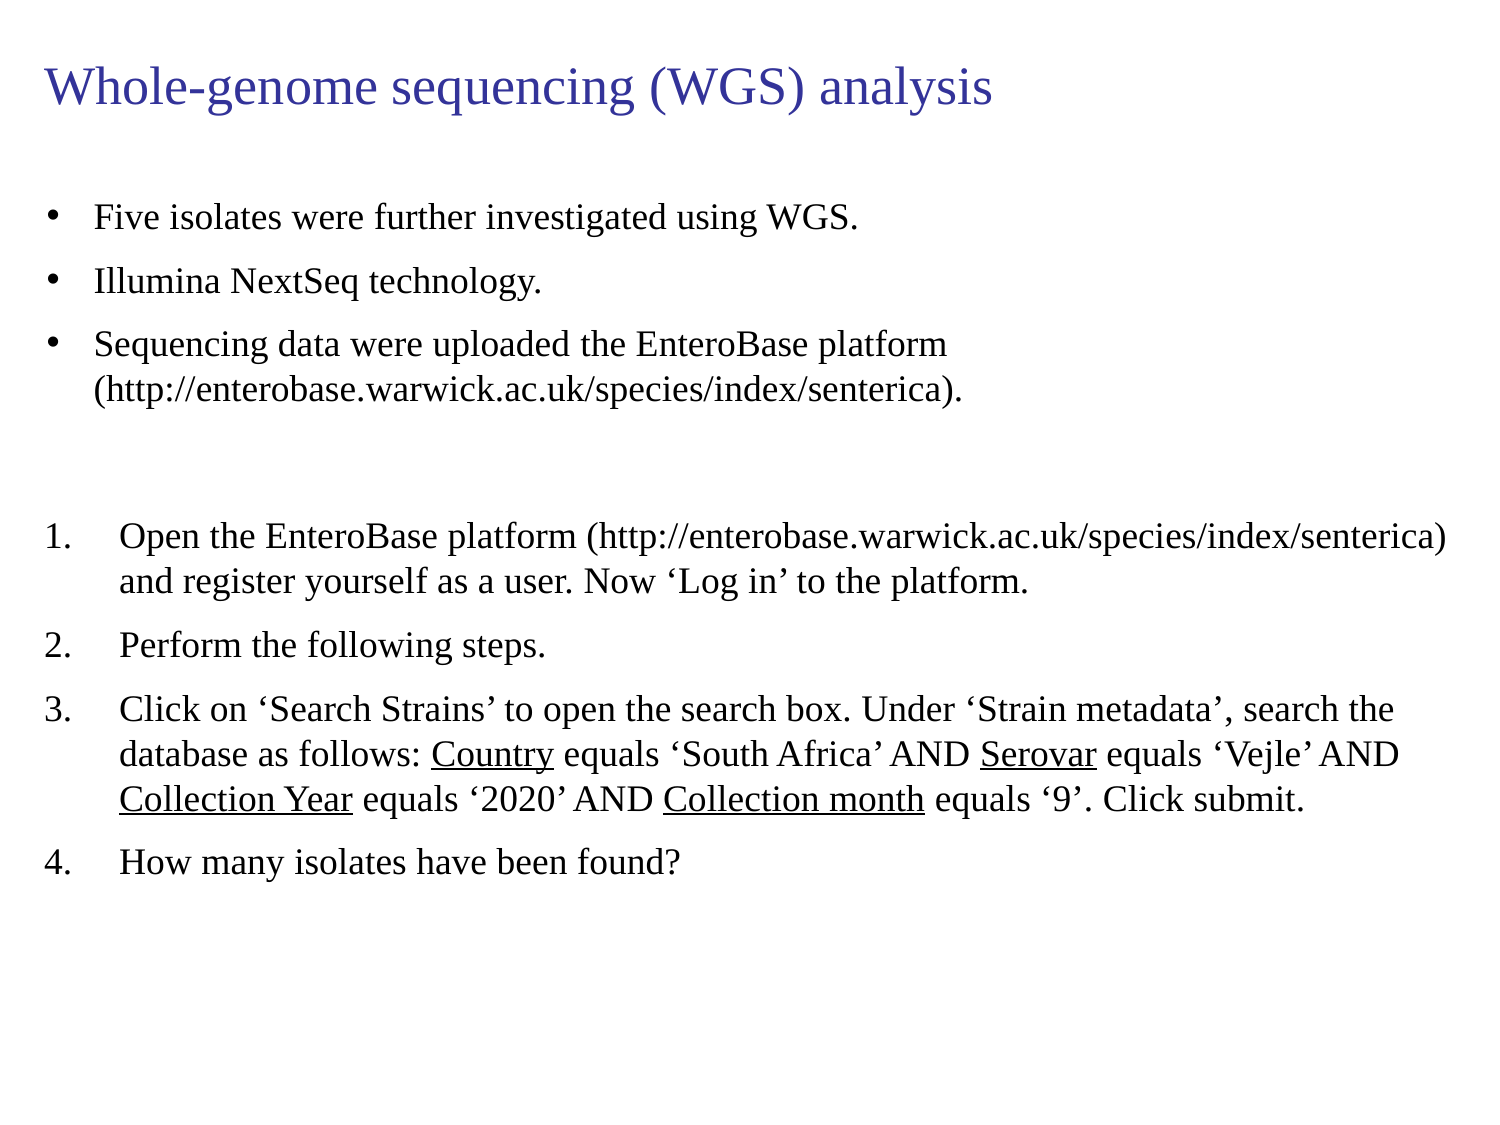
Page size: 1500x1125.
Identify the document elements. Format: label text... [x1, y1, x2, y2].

text_box Whole-genome sequencing (WGS) analysis [29, 42, 1296, 123]
text_box Open the EnteroBase platform (http://enterobase.warwick.ac.uk/species/index/senterica) and register yourself as a user. Now ‘Log in’ to the platform. Perform the following steps. Click on ‘Search Strains’ to open the search box. Under ‘Strain metadata’, search the database as follows: Country equals ‘South Africa’ AND Serovar equals ‘Vejle’ AND Collection Year equals ‘2020’ AND Collection month equals ‘9’. Click submit. How many isolates have been found? [29, 503, 1489, 890]
text_box Five isolates were further investigated using WGS. Illumina NextSeq technology. Sequencing data were uploaded the EnteroBase platform (http://enterobase.warwick.ac.uk/species/index/senterica). [31, 184, 1491, 417]
